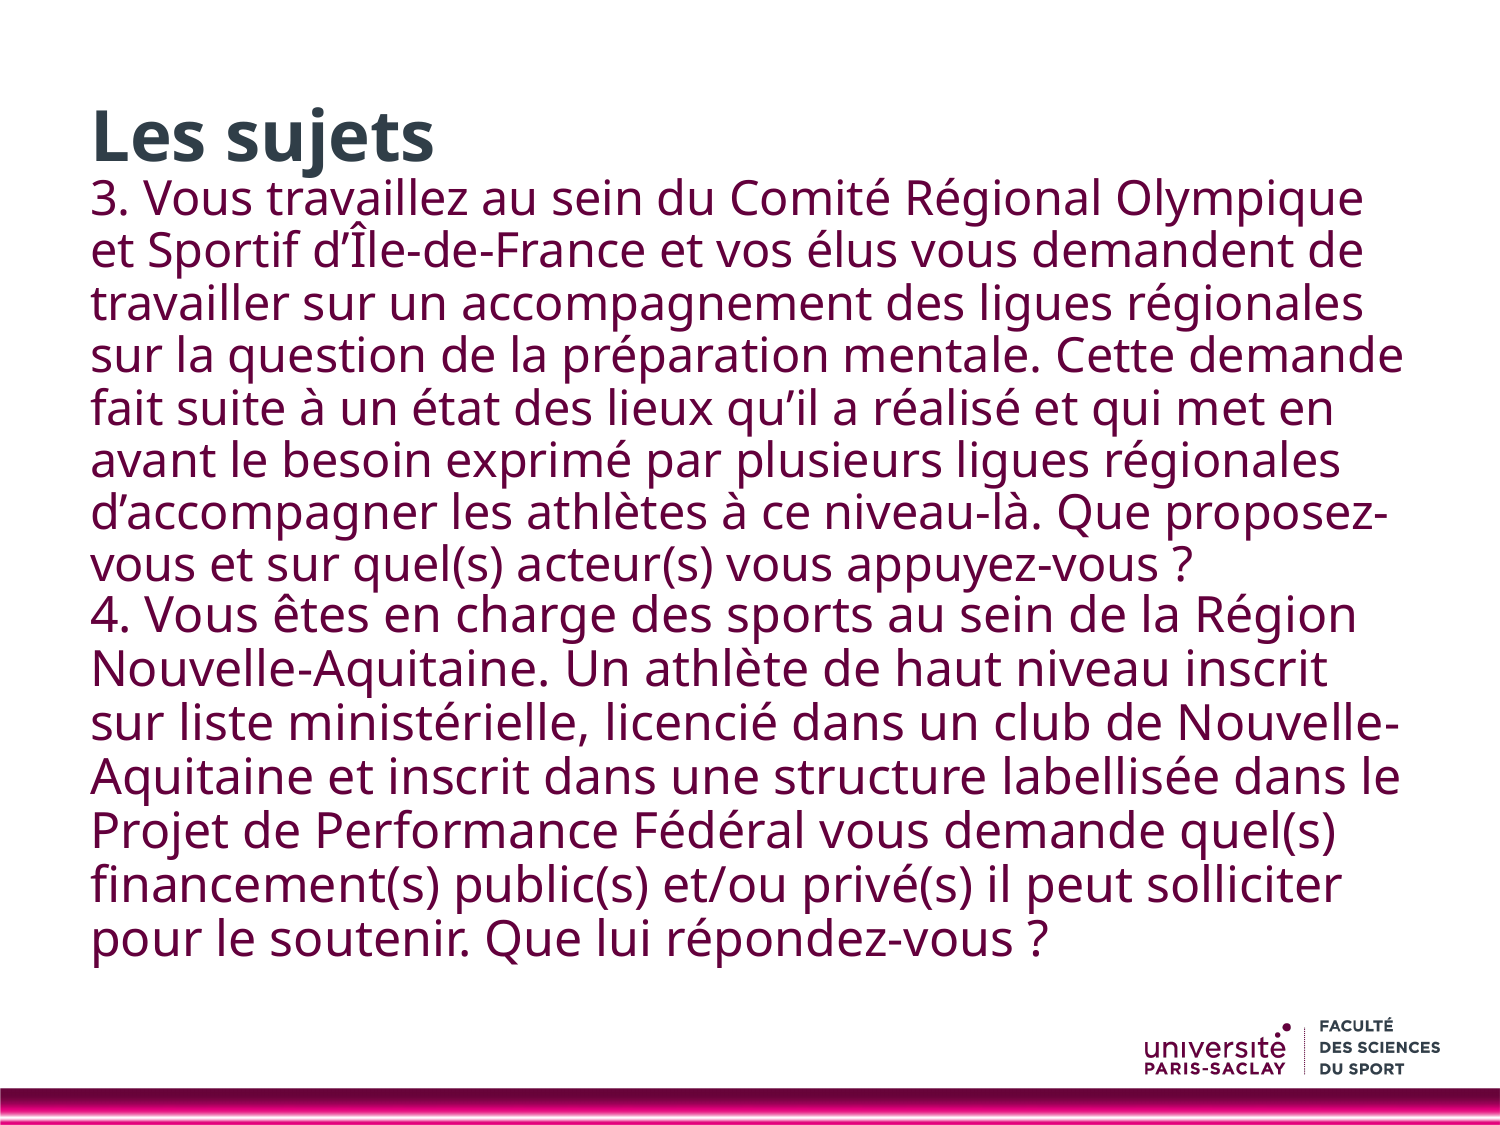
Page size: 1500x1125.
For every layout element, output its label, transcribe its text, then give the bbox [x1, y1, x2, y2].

picture [2, 1089, 1499, 1124]
list 3. Vous travaillez au sein du Comité Régional Olympique et Sportif d’Île-de-France et vos élus vous demandent de travailler sur un accompagnement des ligues régionales sur la question de la préparation mentale. Cette demande fait suite à un état des lieux qu’il a réalisé et qui met en avant le besoin exprimé par plusieurs ligues régionales d’accompagner les athlètes à ce niveau-là. Que proposez-vous et sur quel(s) acteur(s) vous appuyez-vous ? [75, 233, 1425, 581]
picture [1131, 1009, 1483, 1088]
text_box 4. Vous êtes en charge des sports au sein de la Région Nouvelle-Aquitaine. Un athlète de haut niveau inscrit sur liste ministérielle, licencié dans un club de Nouvelle-Aquitaine et inscrit dans une structure labellisée dans le Projet de Performance Fédéral vous demande quel(s) financement(s) public(s) et/ou privé(s) il peut solliciter pour le soutenir. Que lui répondez-vous ? [74, 581, 1425, 1032]
title Les sujets [75, 45, 1425, 233]
